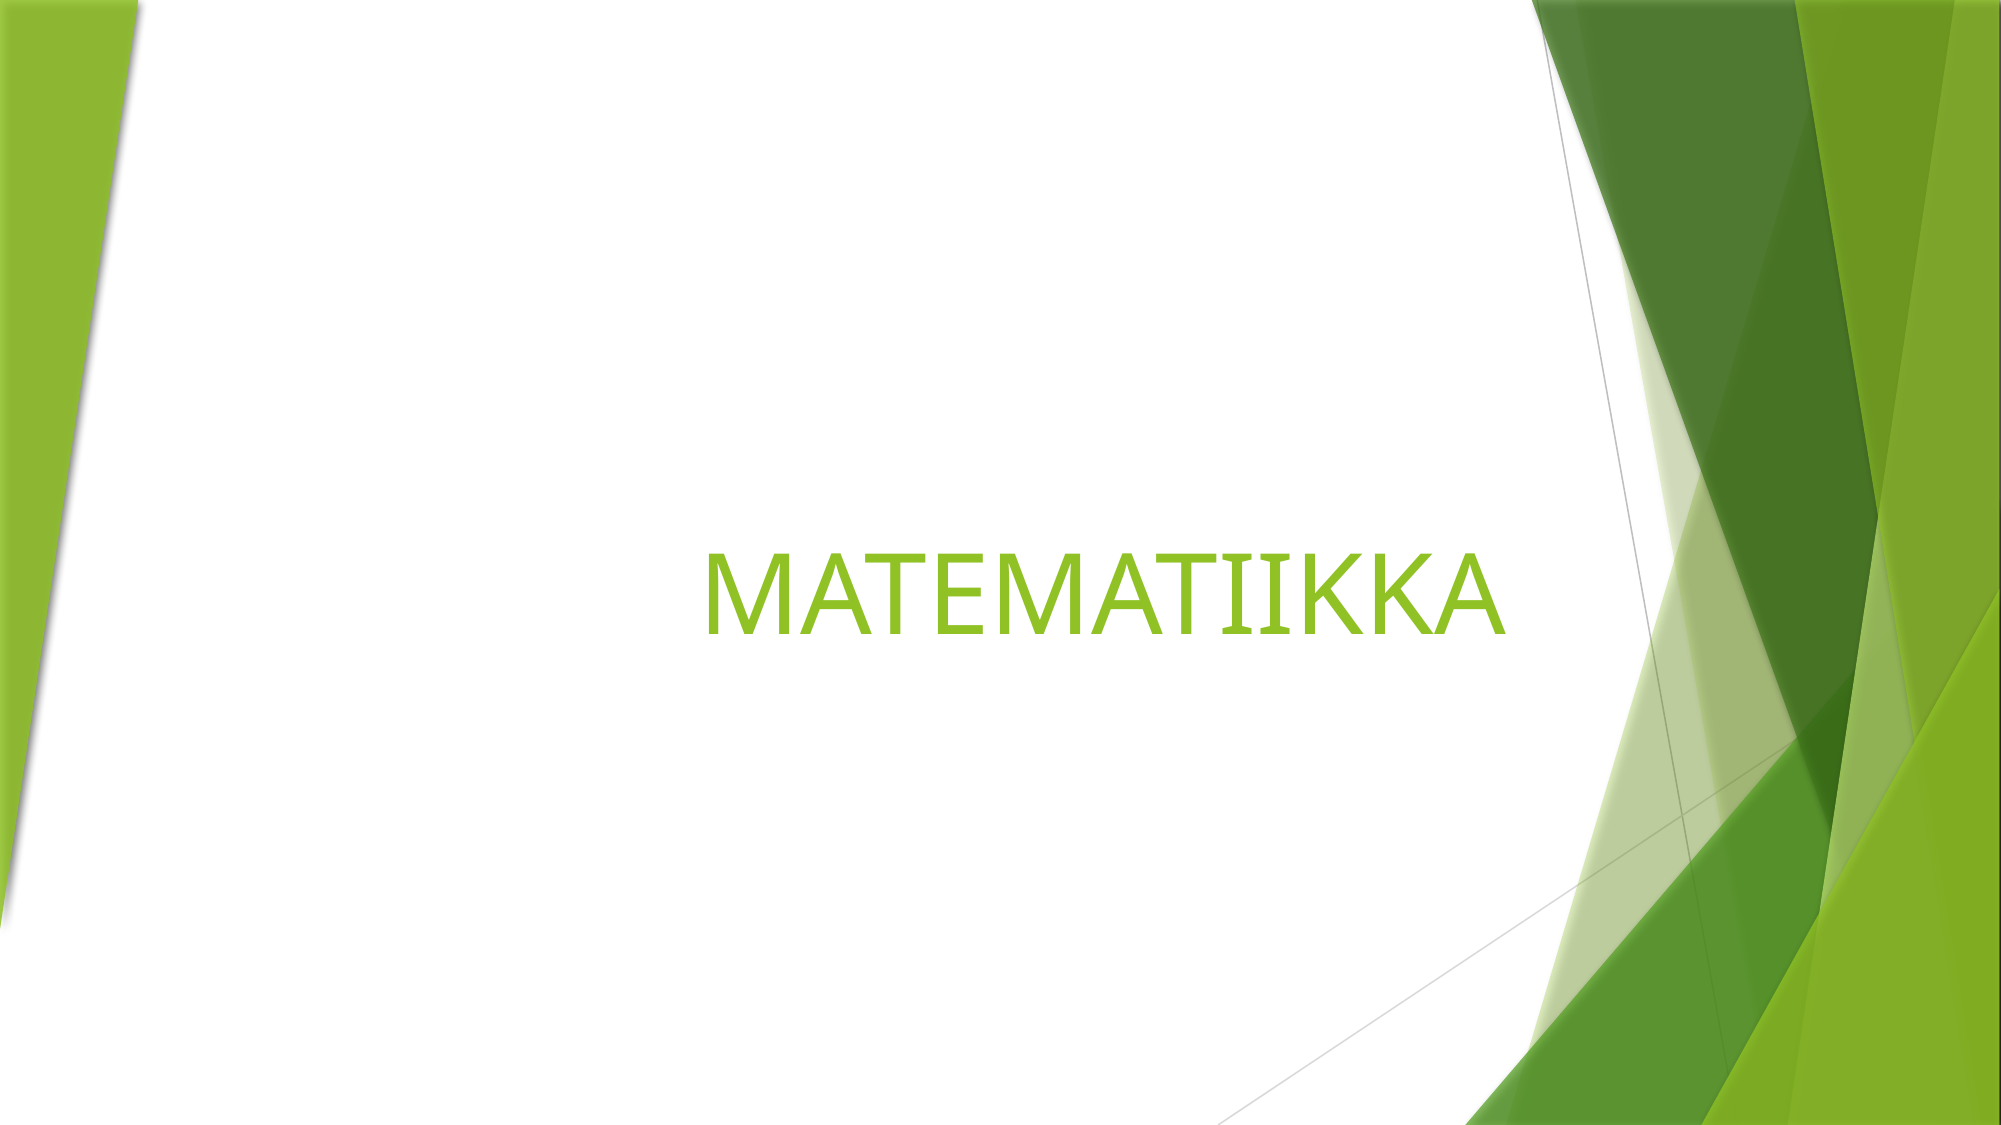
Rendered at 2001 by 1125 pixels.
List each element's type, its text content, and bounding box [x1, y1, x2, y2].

title MATEMATIIKKA [247, 394, 1522, 665]
